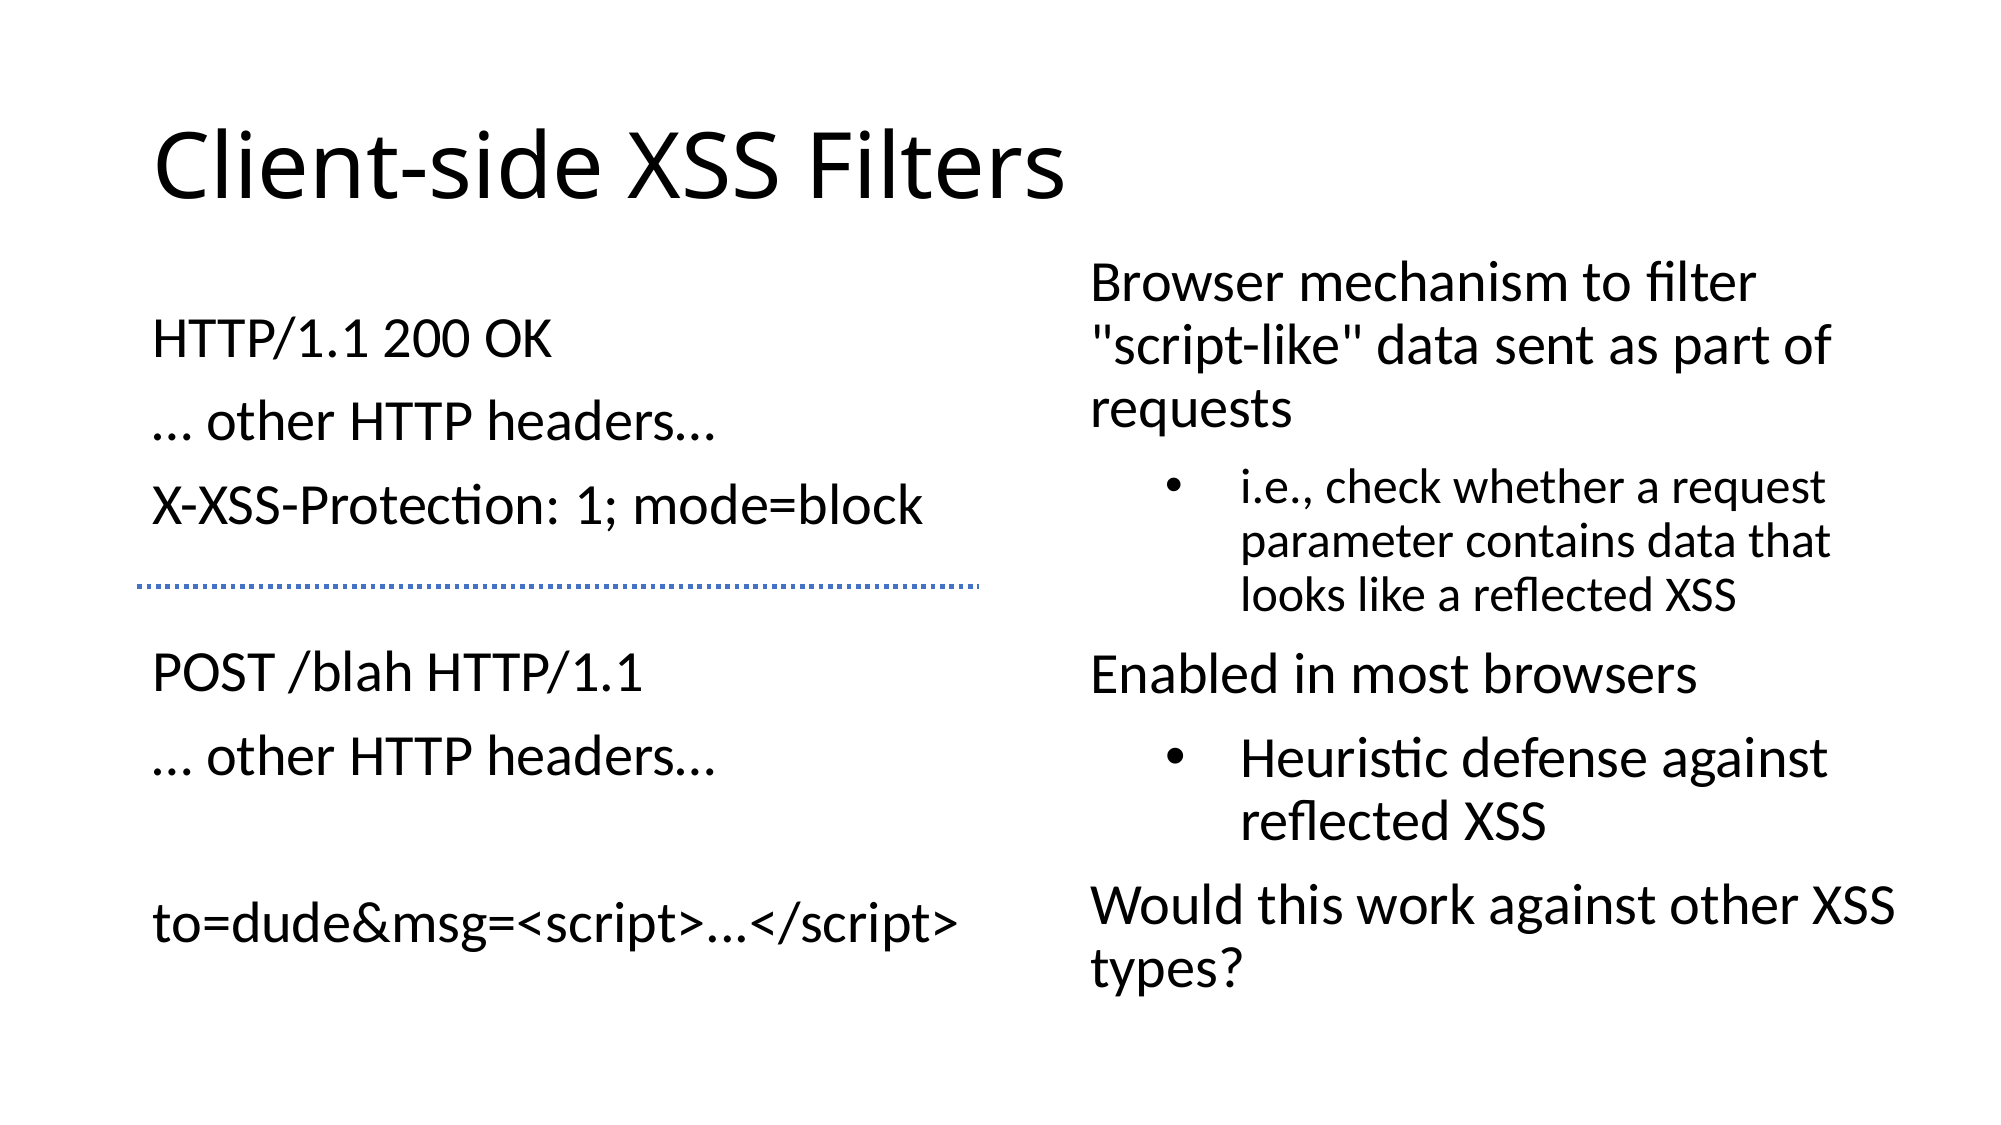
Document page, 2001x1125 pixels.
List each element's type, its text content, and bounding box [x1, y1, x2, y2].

list HTTP/1.1 200 OK … other HTTP headers… X-XSS-Protection: 1; mode=block POST /blah HTTP/1.1 … other HTTP headers… to=dude&msg=<script>...</script> [137, 299, 999, 1014]
title Client-side XSS Filters [137, 59, 1863, 278]
text_box Browser mechanism to filter "script-like" data sent as part of requests i.e., check whether a request parameter contains data that looks like a reflected XSS Enabled in most browsers Heuristic defense against reflected XSS Would this work against other XSS types? [1075, 243, 1942, 1008]
